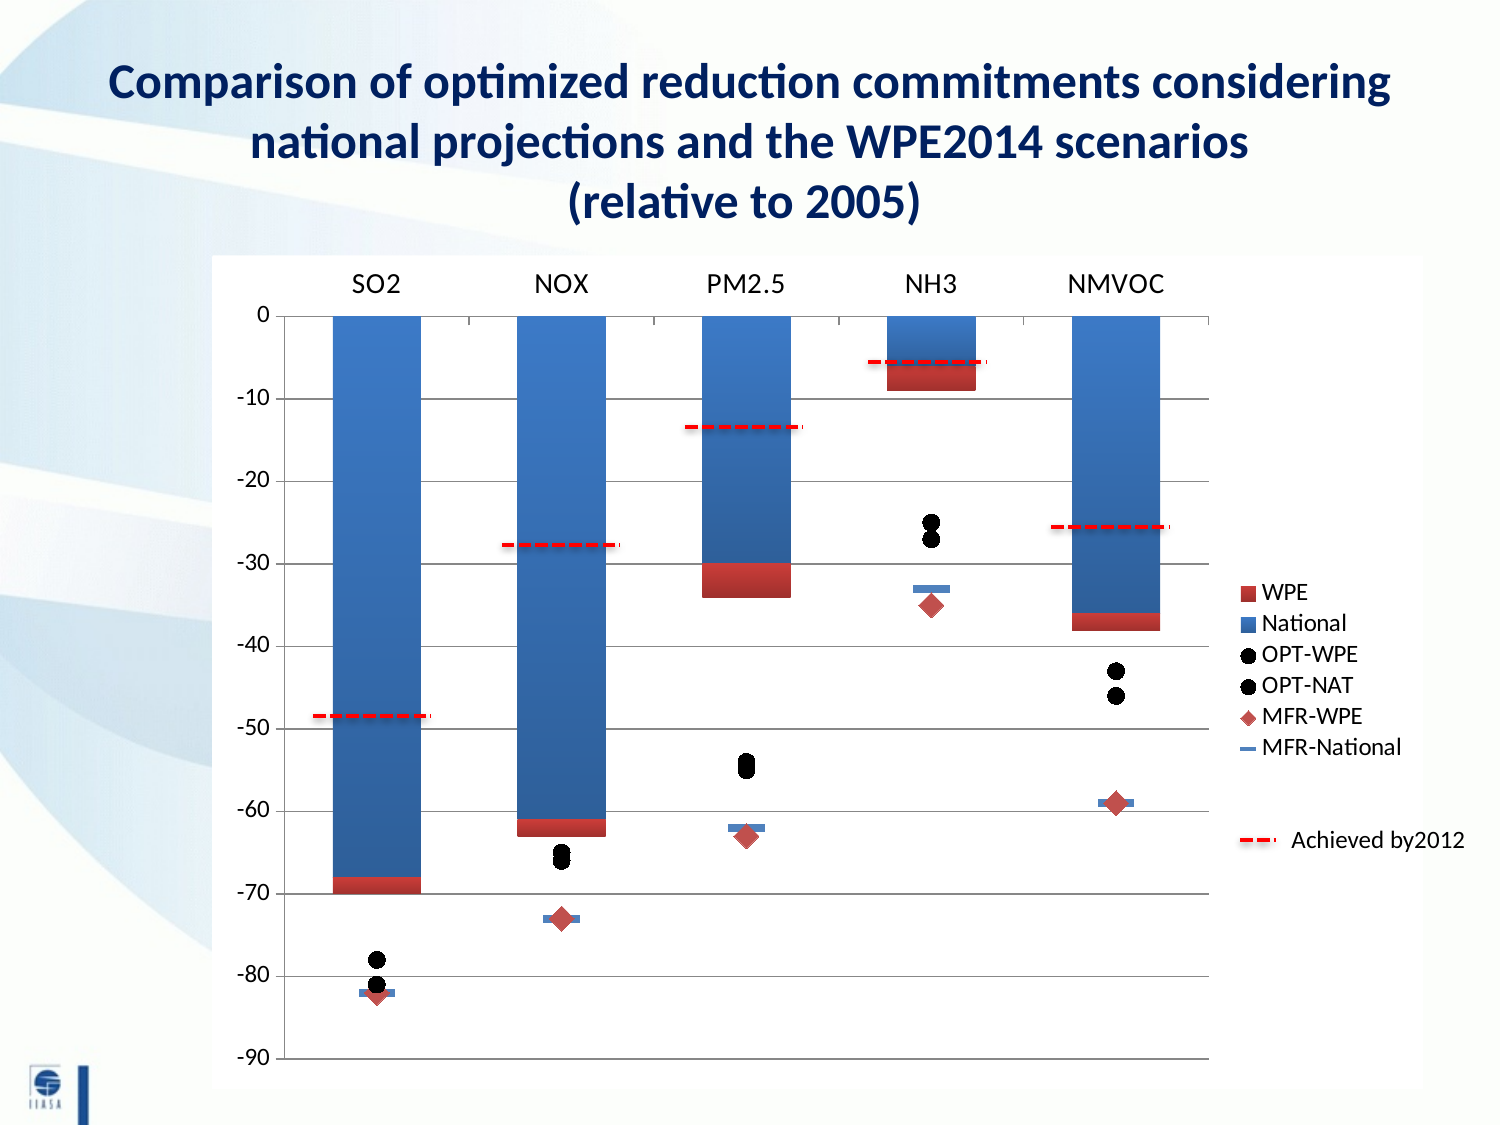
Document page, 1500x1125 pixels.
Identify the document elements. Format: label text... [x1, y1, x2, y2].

text_box Achieved by2012 [1429, 816, 1481, 862]
picture [0, 0, 1500, 1125]
title Comparison of optimized reduction commitments considering national projections and the WPE2014 scenarios (relative to 2005) [75, 45, 1425, 233]
chart [211, 255, 1424, 1090]
